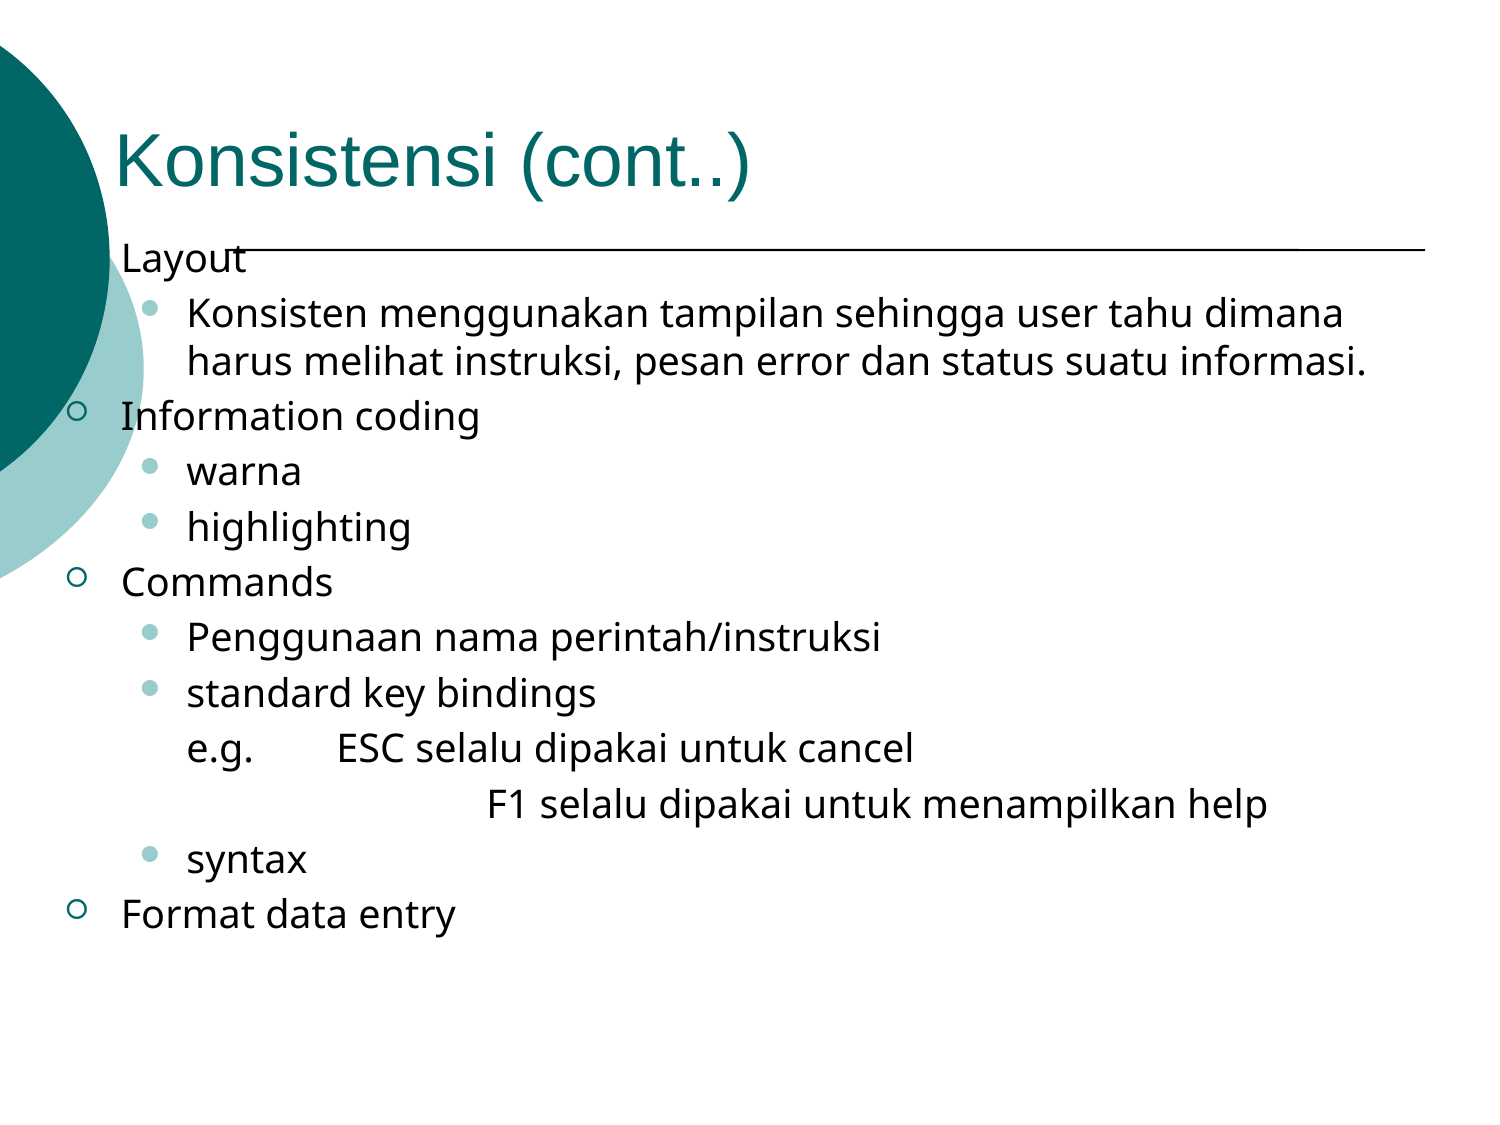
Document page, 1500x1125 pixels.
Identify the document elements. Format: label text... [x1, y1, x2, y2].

title Konsistensi (cont..) [99, 62, 938, 224]
list Layout Konsisten menggunakan tampilan sehingga user tahu dimana harus melihat instruksi, pesan error dan status suatu informasi. Information coding warna highlighting Commands Penggunaan nama perintah/instruksi standard key bindings e.g. ESC selalu dipakai untuk cancel F1 selalu dipakai untuk menampilkan help syntax Format data entry [49, 224, 1445, 1038]
